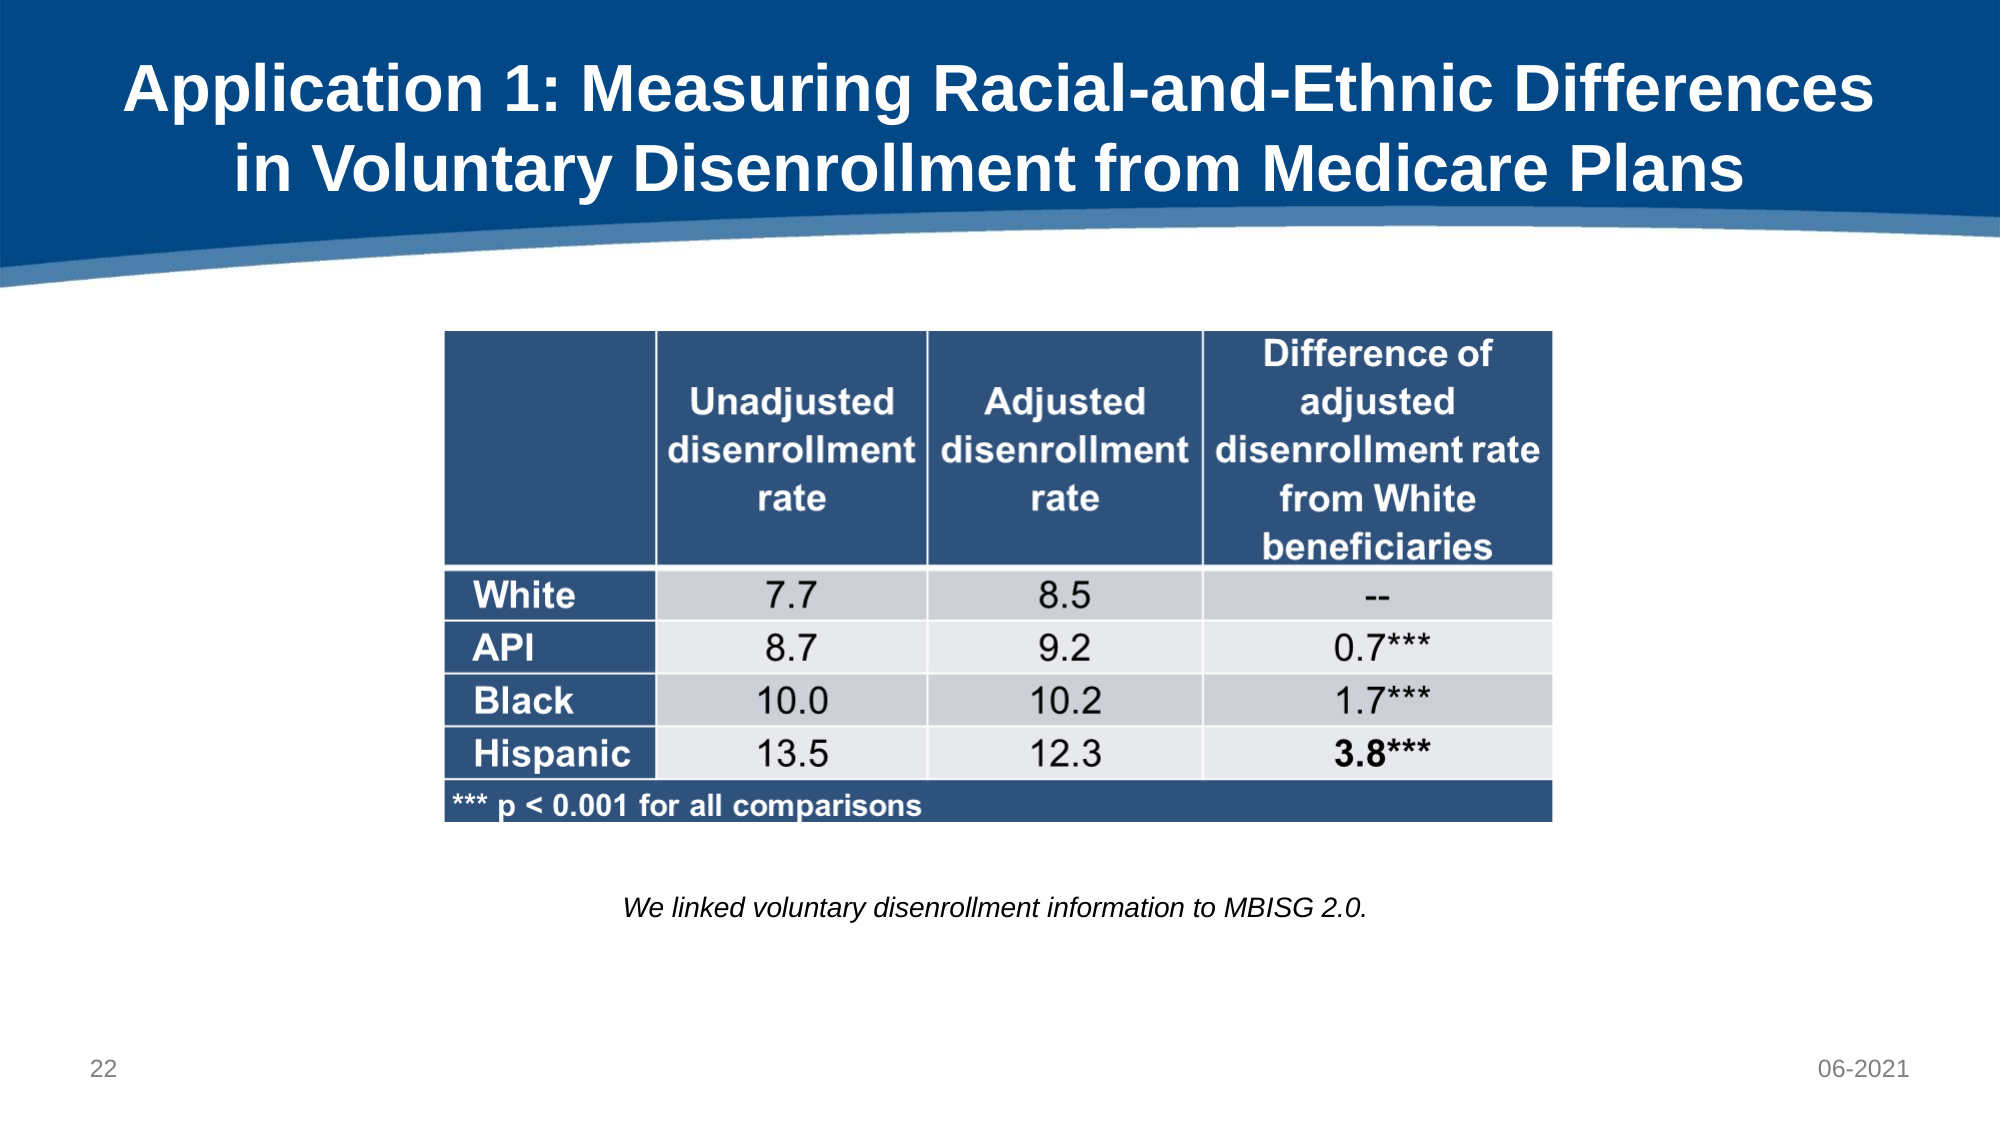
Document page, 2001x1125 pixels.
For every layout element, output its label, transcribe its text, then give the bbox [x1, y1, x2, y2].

picture [0, 0, 2000, 843]
slide_number 06-2021 [1674, 1037, 1925, 1098]
text_box We linked voluntary disenrollment information to MBISG 2.0. [607, 881, 1393, 931]
slide_number 21 [75, 1037, 300, 1098]
title Application 1: Measuring Racial-and-Ethnic Differences in Voluntary Disenrollment from Medicare Plans [75, 12, 1925, 238]
